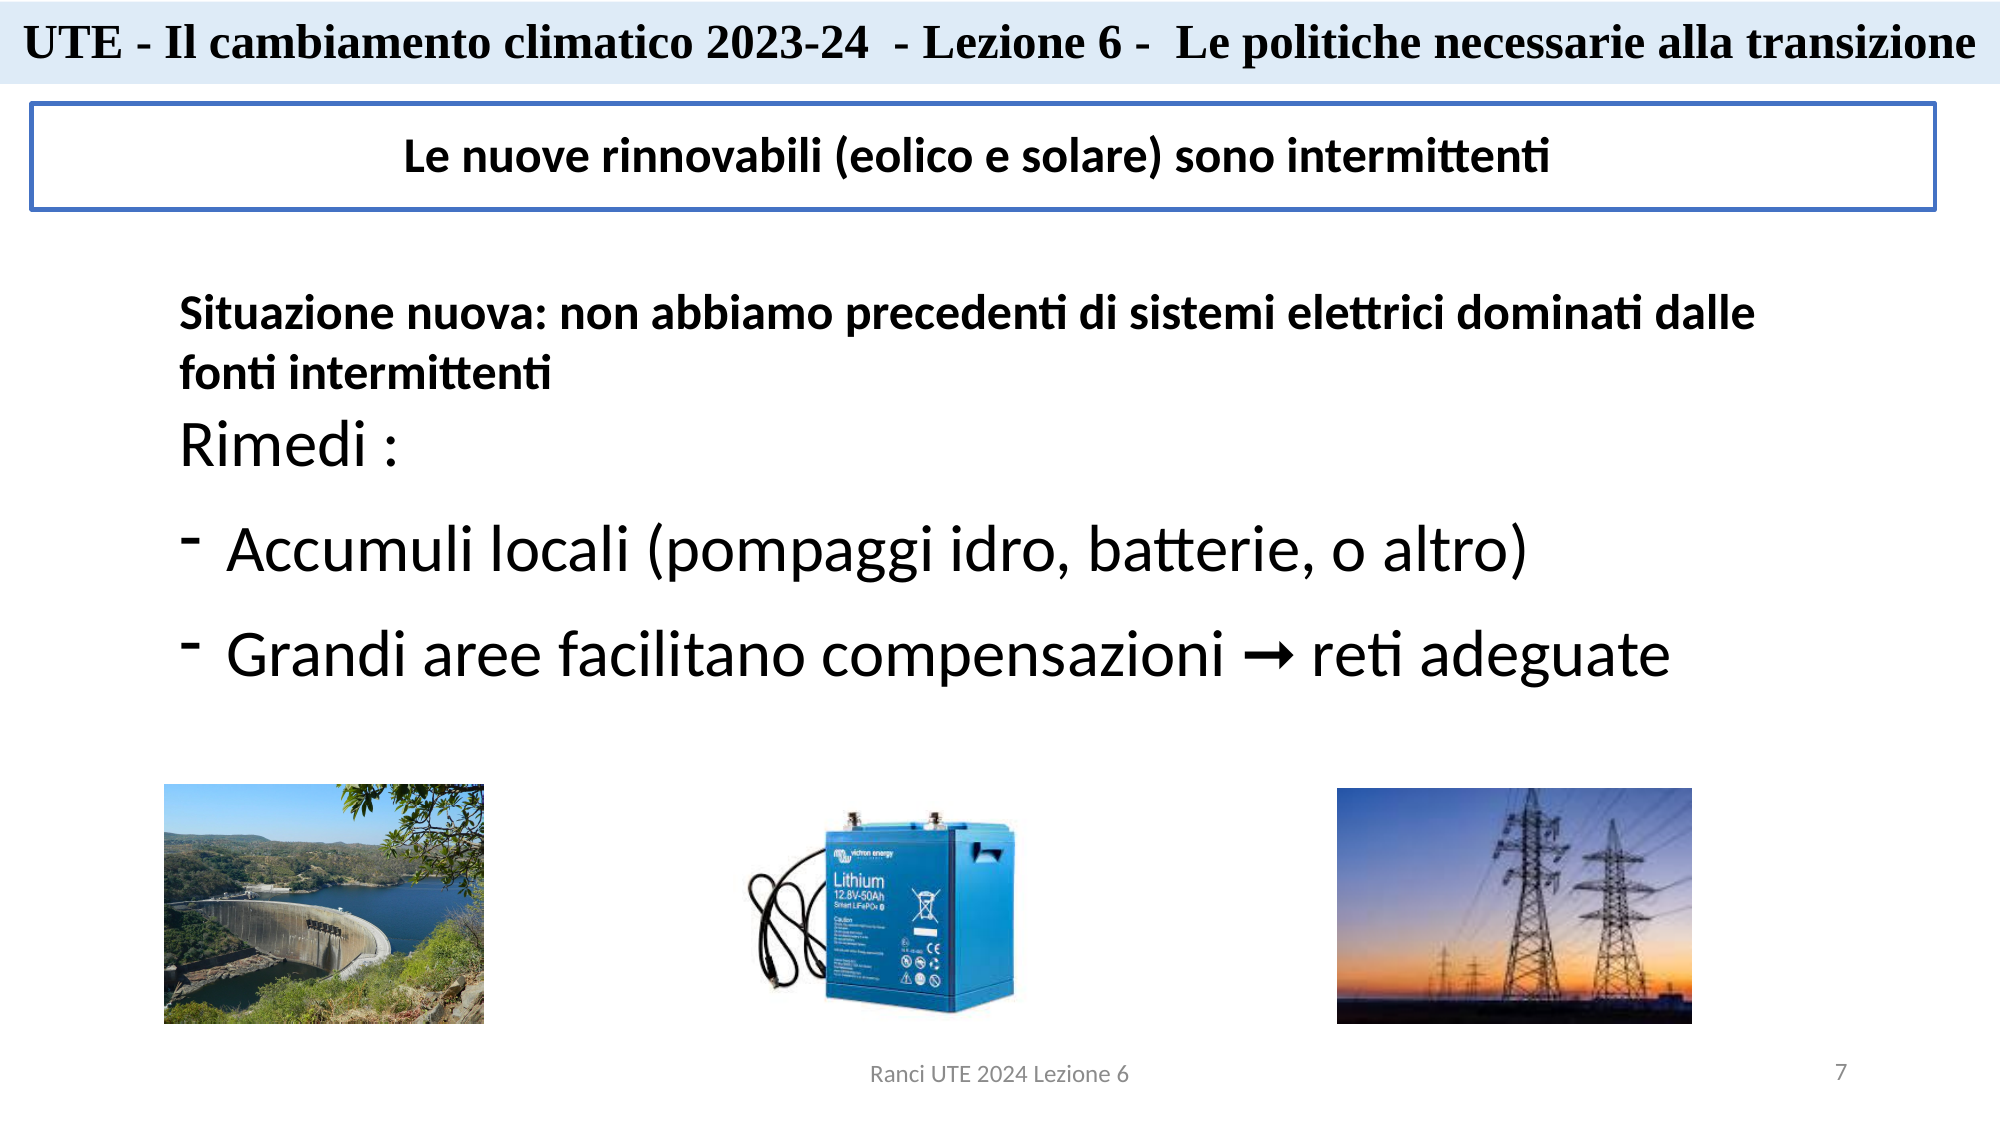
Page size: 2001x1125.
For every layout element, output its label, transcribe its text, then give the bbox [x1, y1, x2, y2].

slide_number 7 [1412, 1040, 1863, 1101]
text_box UTE - Il cambiamento climatico 2023-24 - Lezione 6 - Le politiche necessarie alla transizione [0, 1, 2000, 84]
title Le nuove rinnovabili (eolico e solare) sono intermittenti [31, 103, 1935, 210]
picture [1337, 788, 1692, 1024]
picture [164, 784, 484, 1024]
footer Ranci UTE 2024 Lezione 6 [662, 1042, 1338, 1103]
picture [733, 801, 1030, 1024]
text_box Situazione nuova: non abbiamo precedenti di sistemi elettrici dominati dalle fonti intermittenti Rimedi : Accumuli locali (pompaggi idro, batterie, o altro) Grandi aree facilitano compensazioni ➞ reti adeguate [164, 272, 1836, 767]
